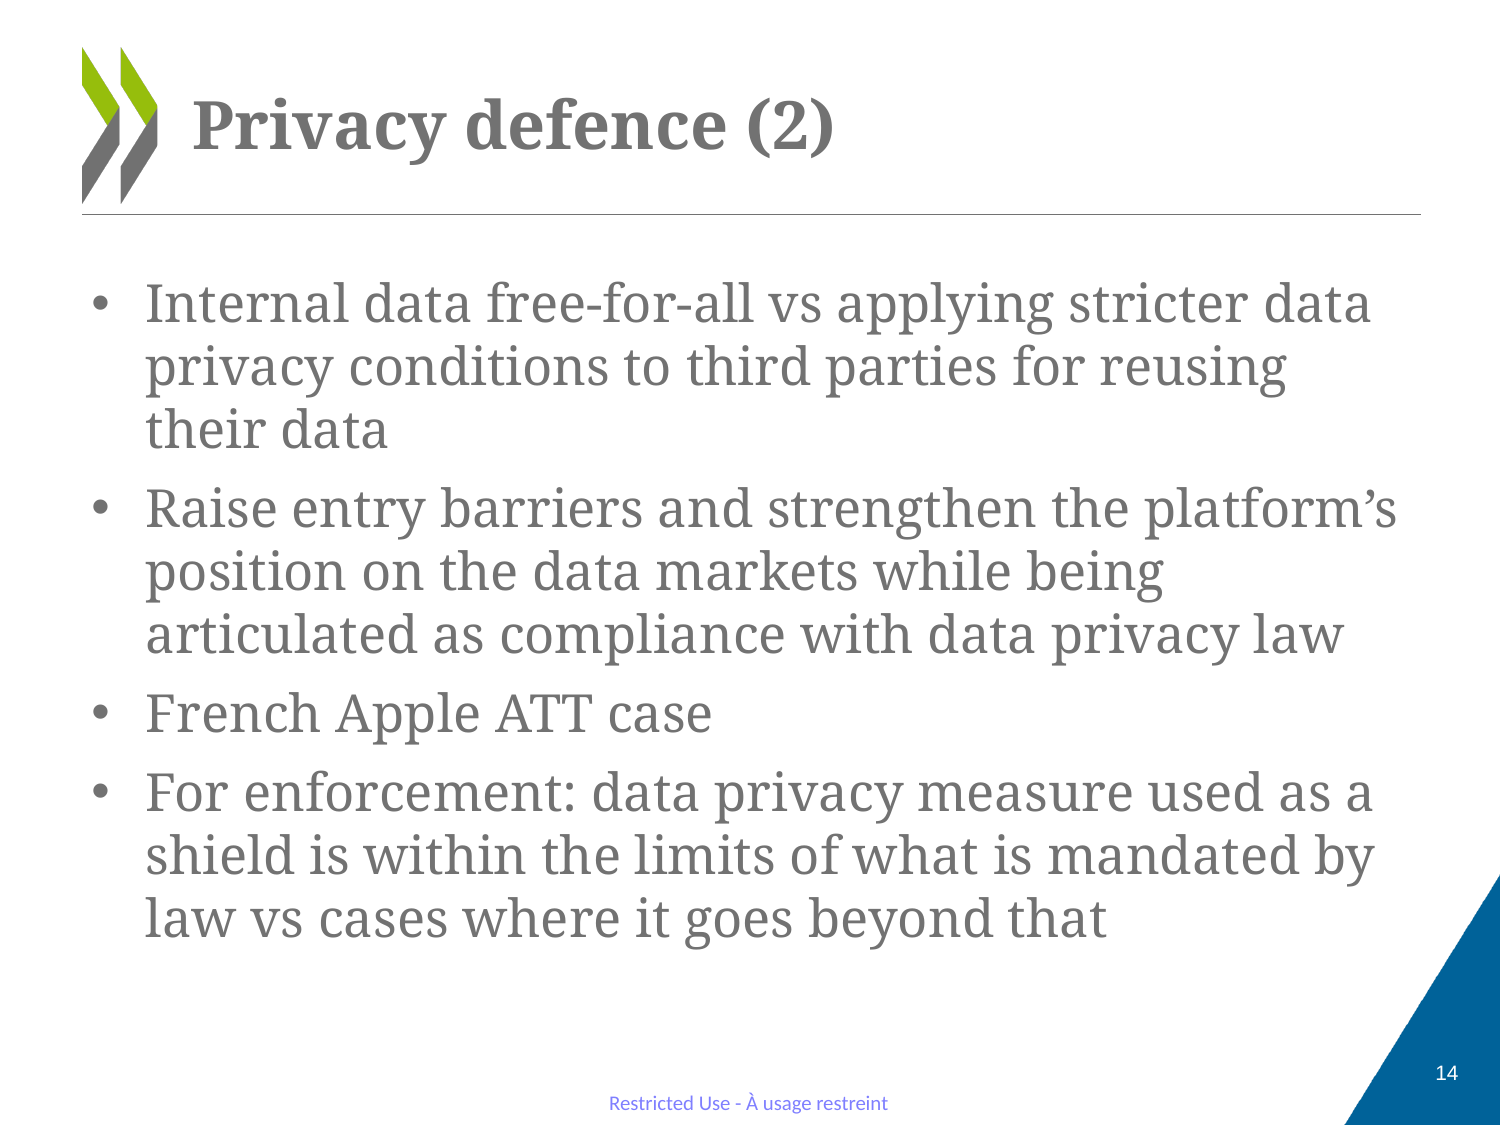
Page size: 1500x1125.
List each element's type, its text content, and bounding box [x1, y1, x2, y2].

title Privacy defence (2) [177, 38, 1394, 207]
list Internal data free-for-all vs applying stricter data privacy conditions to third parties for reusing their data Raise entry barriers and strengthen the platform’s position on the data markets while being articulated as compliance with data privacy law French Apple ATT case For enforcement: data privacy measure used as a shield is within the limits of what is mandated by law vs cases where it goes beyond that [76, 262, 1425, 1006]
slide_number 14 [1417, 1051, 1474, 1092]
picture [1344, 874, 1500, 1125]
